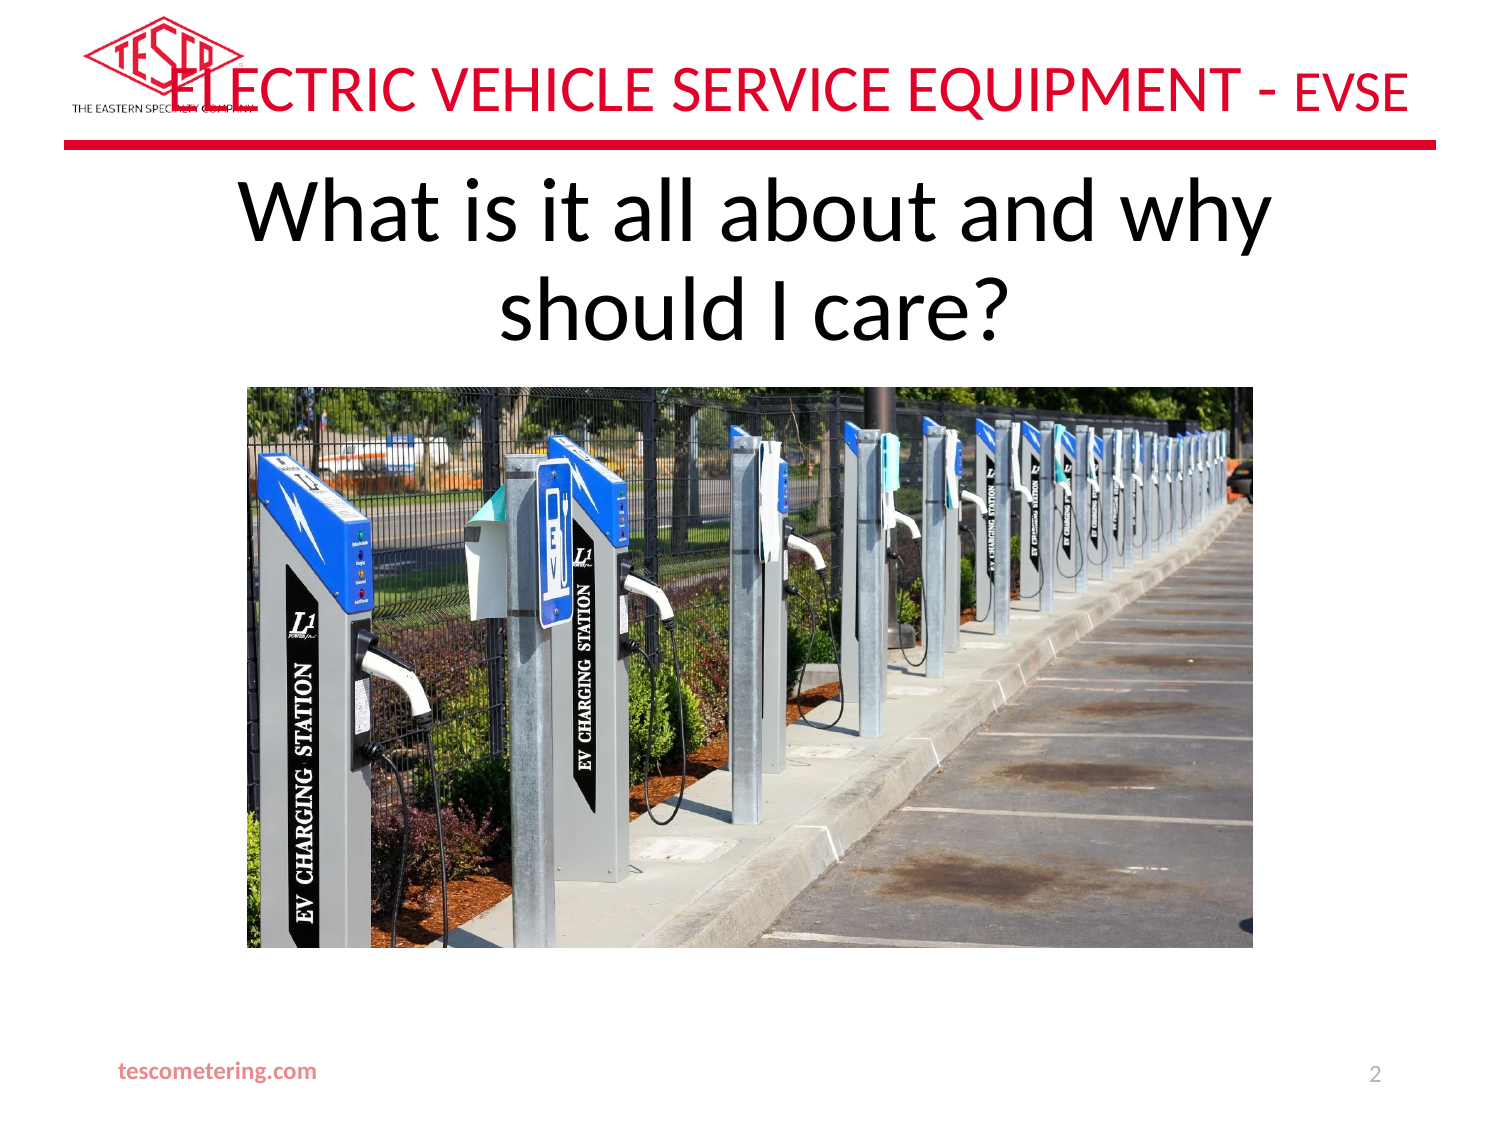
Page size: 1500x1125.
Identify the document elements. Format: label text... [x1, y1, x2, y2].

list What is it all about and why should I care? [87, 154, 1425, 898]
footer tescometering.com [103, 1039, 610, 1100]
picture [247, 387, 1253, 948]
slide_number 2 [1059, 1042, 1397, 1103]
picture [72, 9, 256, 121]
title Electric Vehicle Service Equipment - EVSE [75, 24, 1425, 155]
